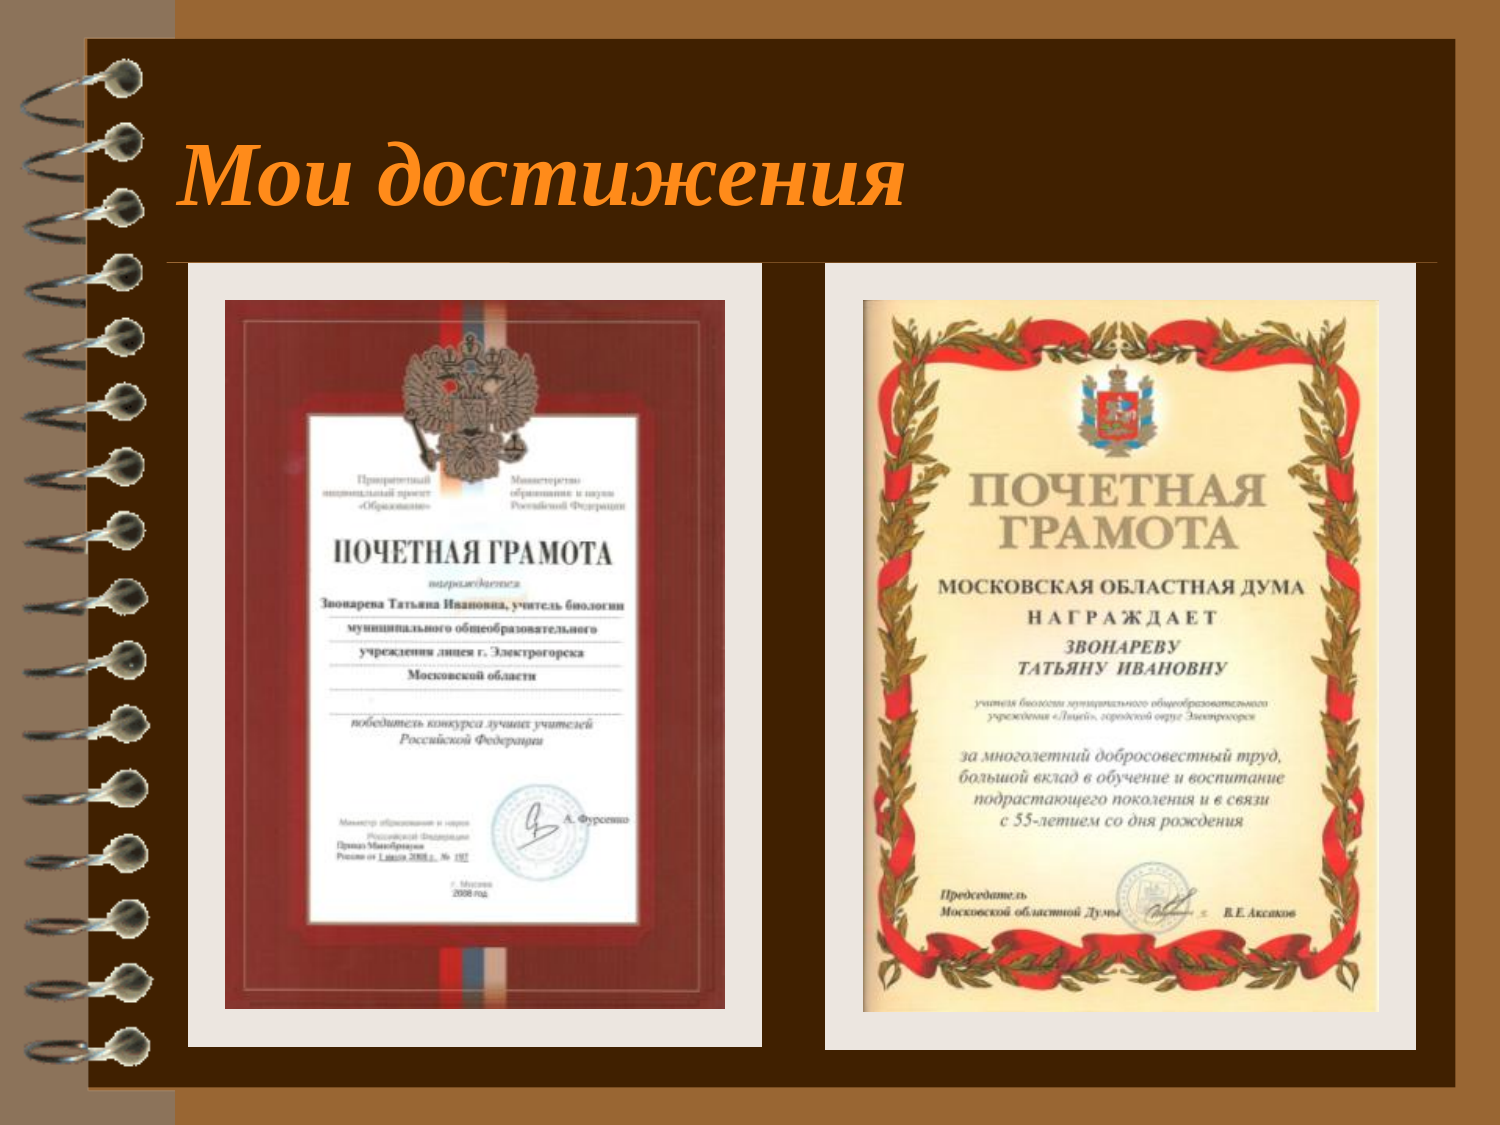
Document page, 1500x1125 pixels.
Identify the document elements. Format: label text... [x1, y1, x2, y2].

title Мои достижения [162, 74, 1438, 263]
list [862, 299, 1379, 1013]
picture [0, 0, 175, 1125]
picture [224, 299, 726, 1010]
